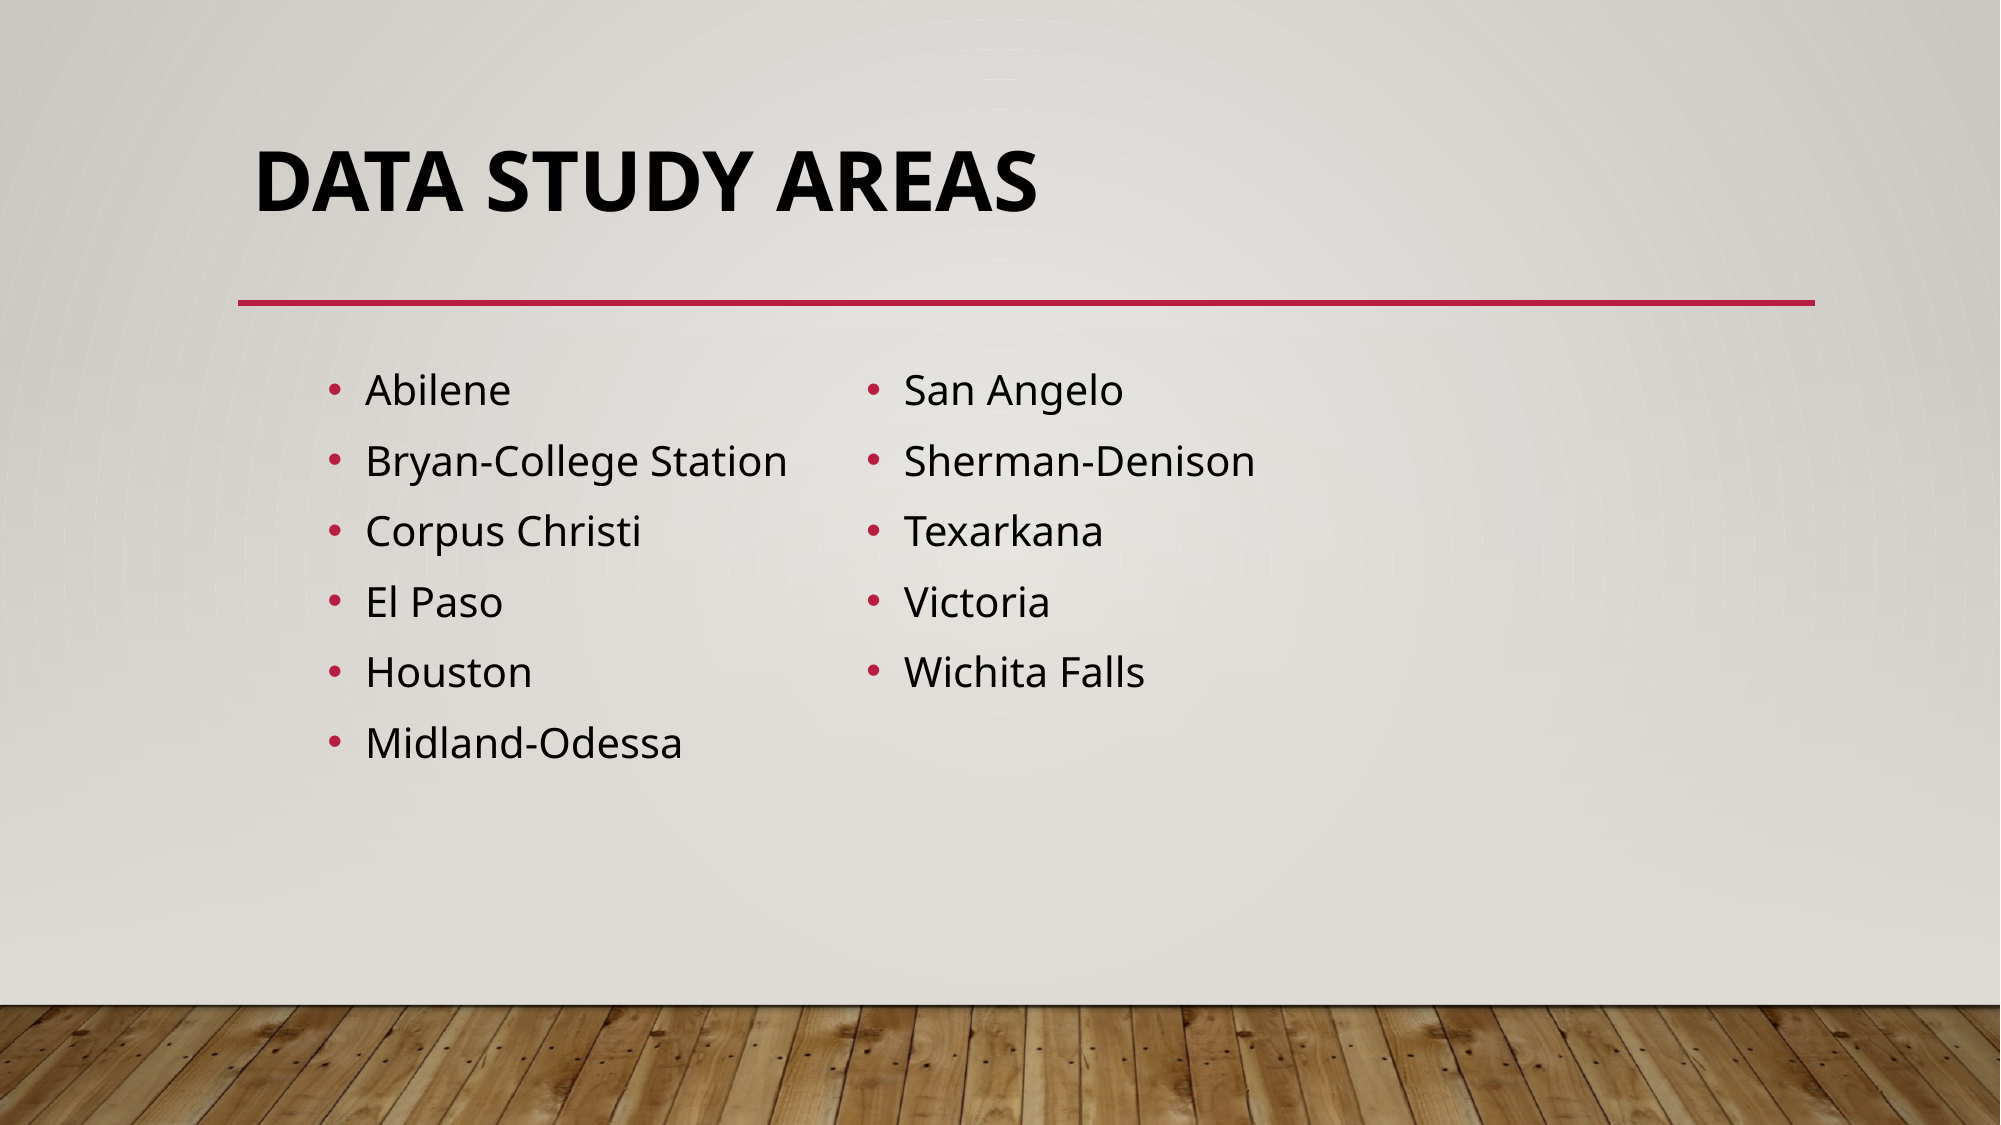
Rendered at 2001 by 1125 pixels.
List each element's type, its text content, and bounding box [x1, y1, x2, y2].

list San Angelo Sherman-Denison Texarkana Victoria Wichita Falls [776, 346, 1539, 780]
title Data Study Areas [237, 131, 1814, 306]
picture [0, 1005, 2000, 1125]
list Abilene Bryan-College Station Corpus Christi El Paso Houston Midland-Odessa [237, 346, 1000, 781]
